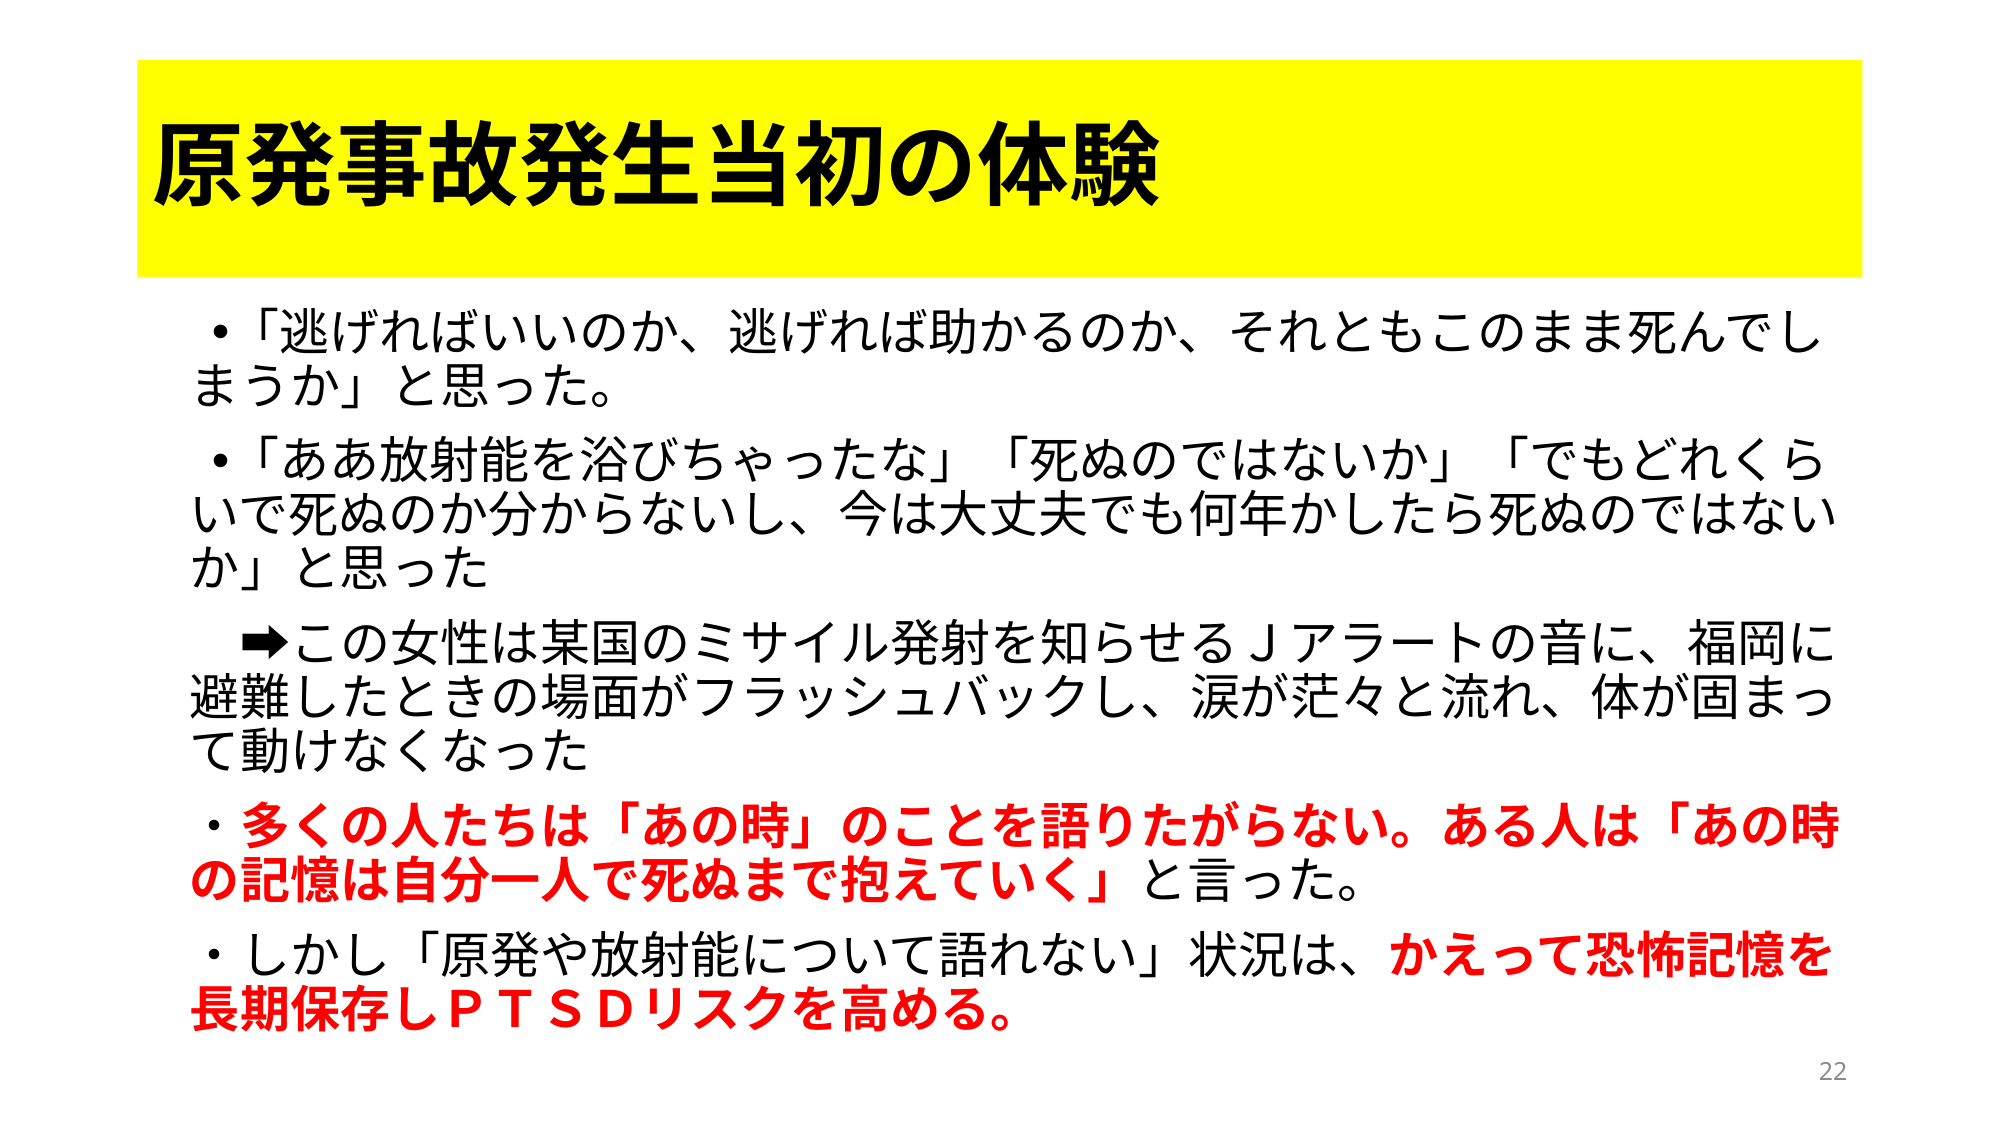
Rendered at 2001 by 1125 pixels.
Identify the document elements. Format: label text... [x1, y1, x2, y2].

title 原発事故発生当初の体験 [137, 59, 1863, 278]
list 「逃げればいいのか、逃げれば助かるのか、それともこのまま死んでしまうか」と思った。 「ああ放射能を浴びちゃったな」「死ぬのではないか」「でもどれくらいで死ぬのか分からないし、今は大丈夫でも何年かしたら死ぬのではないか」と思った ➡この女性は某国のミサイル発射を知らせるＪアラートの音に、福岡に避難したときの場面がフラッシュバックし、涙が茫々と流れ、体が固まって動けなくなった ・多くの人たちは「あの時」のことを語りたがらない。ある人は「あの時の記憶は自分一人で死ぬまで抱えていく」と言った。 ・しかし「原発や放射能について語れない」状況は、かえって恐怖記憶を長期保存しＰＴＳＤリスクを高める。 [137, 299, 1863, 1066]
slide_number 22 [1412, 1042, 1863, 1103]
